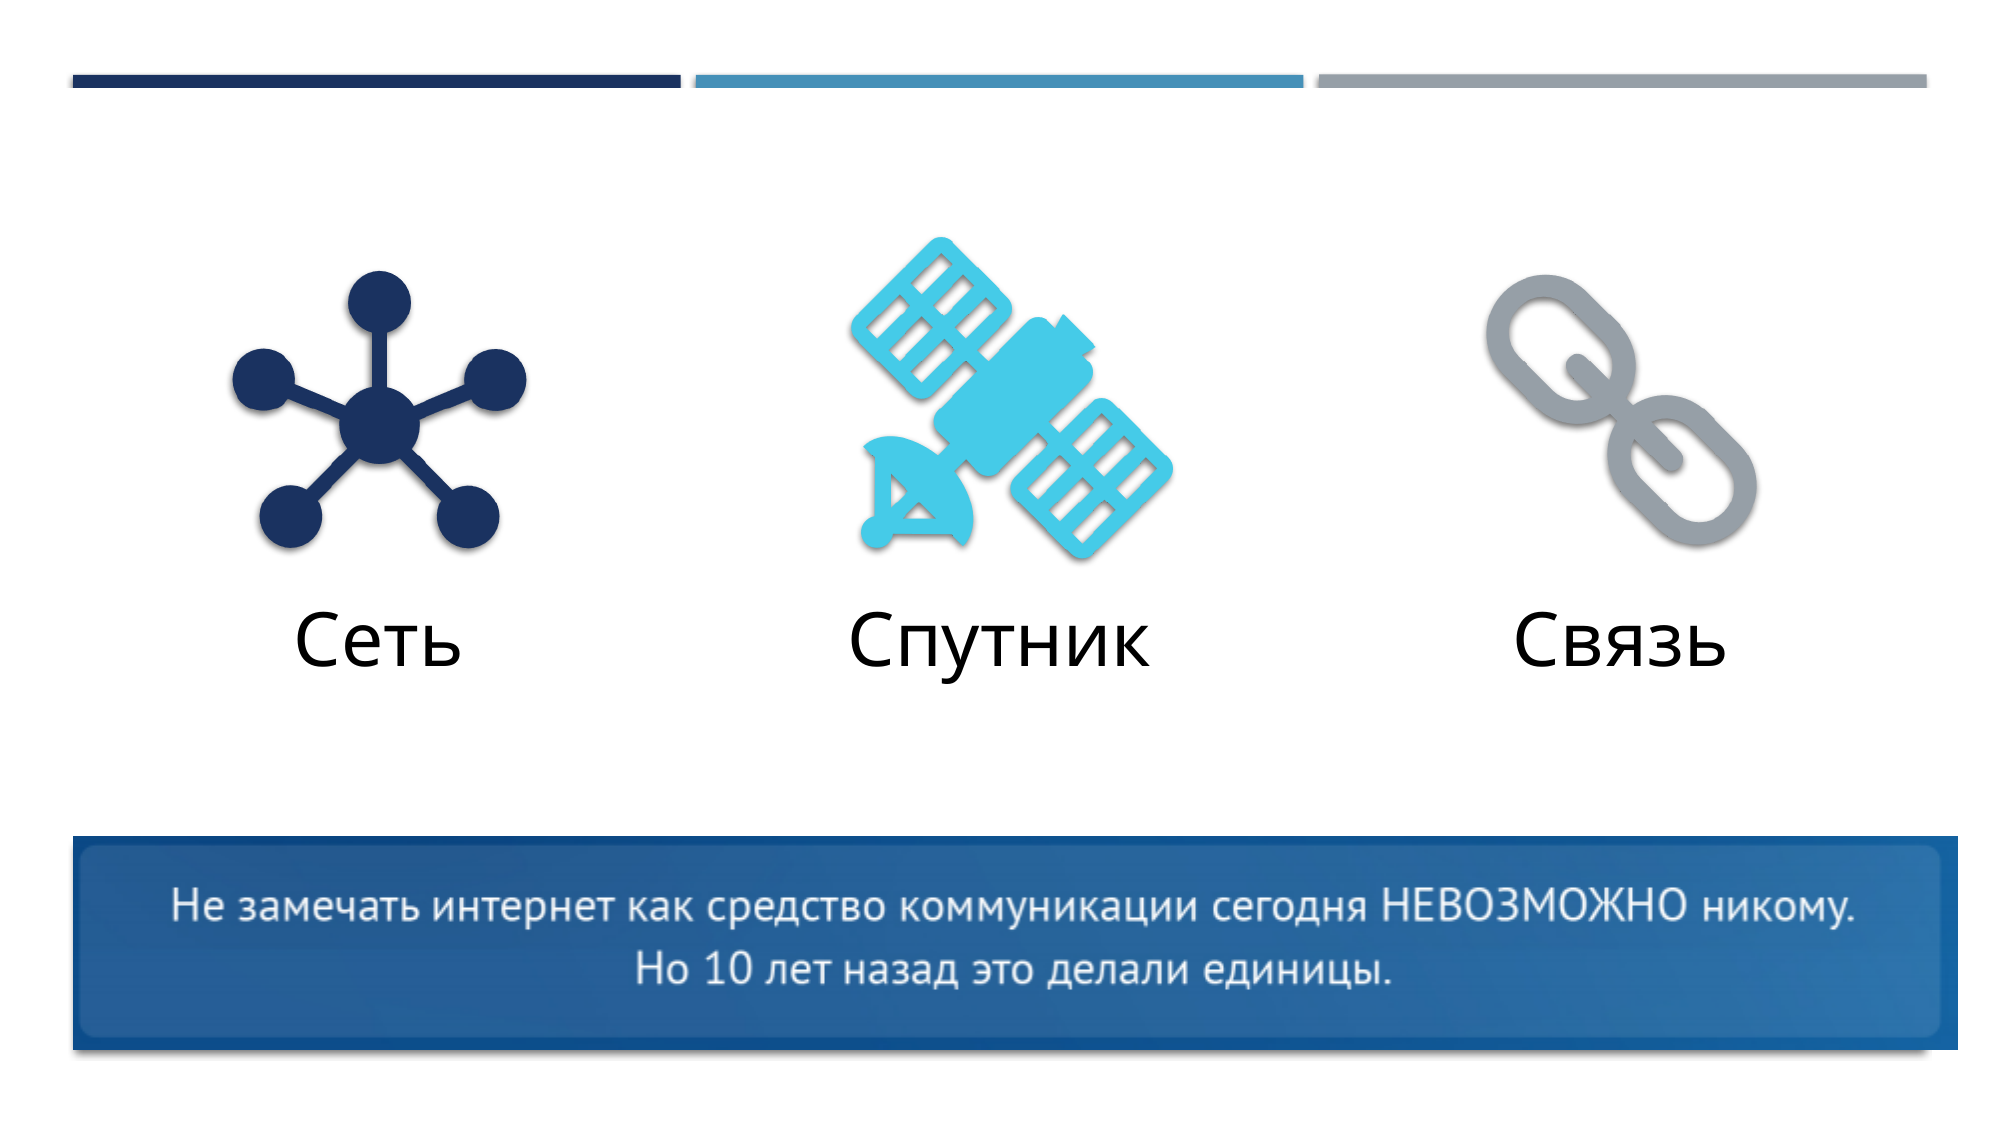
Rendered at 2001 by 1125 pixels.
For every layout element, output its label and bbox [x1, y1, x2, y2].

text_box [0, 86, 2000, 1125]
list [104, 140, 1896, 792]
picture [72, 836, 1958, 1051]
